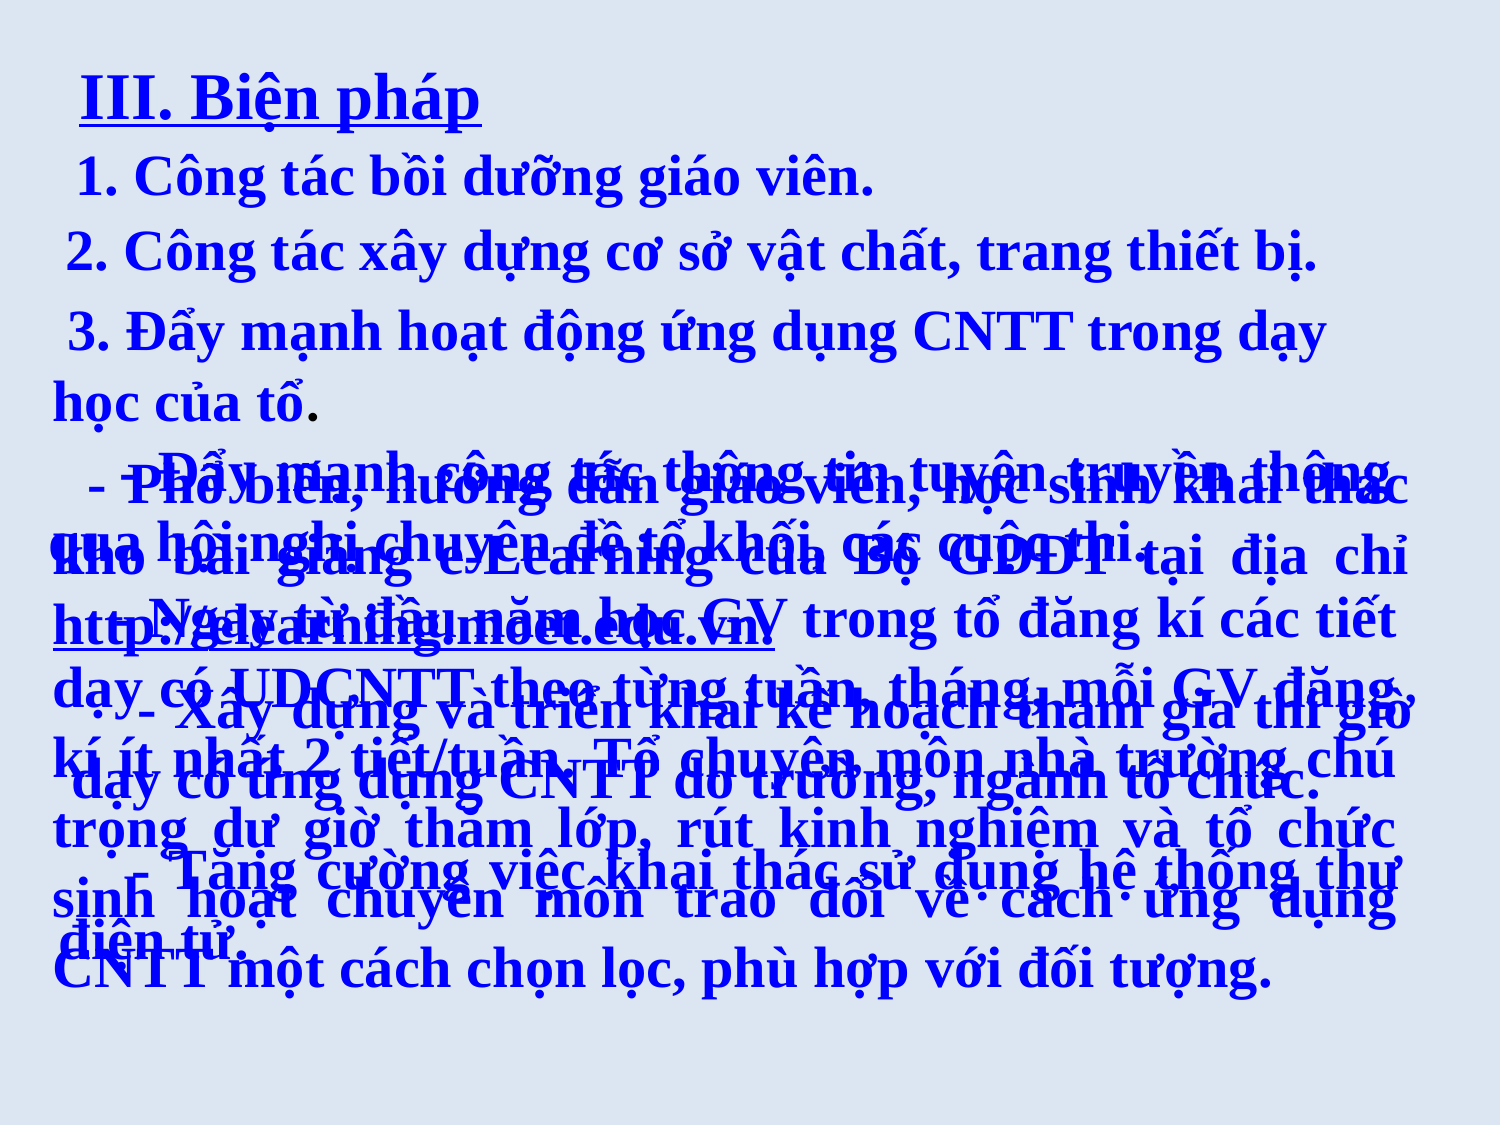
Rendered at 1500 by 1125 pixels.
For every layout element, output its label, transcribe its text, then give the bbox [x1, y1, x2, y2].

text_box III. Biện pháp [64, 45, 497, 129]
text_box 1. Công tác bồi dưỡng giáo viên. [60, 129, 891, 215]
text_box - Phổ biến, hướng dẫn giáo viên, học sinh khai thác kho bài giảng e-Learning của Bộ GDĐT tại địa chỉ http://elearning.moet.edu.vn. [37, 428, 1426, 664]
text_box - Xây dựng và triển khai kế hoạch tham gia thi giờ dạy có ứng dụng CNTT do trường, ngành tổ chức. [56, 662, 1432, 818]
text_box 2. Công tác xây dựng cơ sở vật chất, trang thiết bị. [35, 196, 1424, 292]
text_box - Ngay từ đầu năm học GV trong tổ đăng kí các tiết dạy có UDCNTT theo từng tuần, tháng, mỗi GV đăng kí ít nhất 2 tiết/tuần. Tổ chuyên môn nhà trường chú trọng dự giờ thăm lớp, rút kinh nghiệm và tổ chức sinh hoạt chuyên môn trao đổi về cách ứng dụng CNTT một cách chọn lọc, phù hợp với đối tượng. [37, 664, 1413, 1007]
text_box - Đẩy mạnh công tác thông tin tuyên truyền thông qua hội nghị chuyên đề tổ khối, các cuộc thi. [33, 425, 1409, 581]
text_box - Tăng cường việc khai thác sử dụng hệ thống thư điện tử. [44, 823, 1419, 979]
text_box 3. Đẩy mạnh hoạt động ứng dụng CNTT trong dạy học của tổ. [37, 276, 1426, 428]
